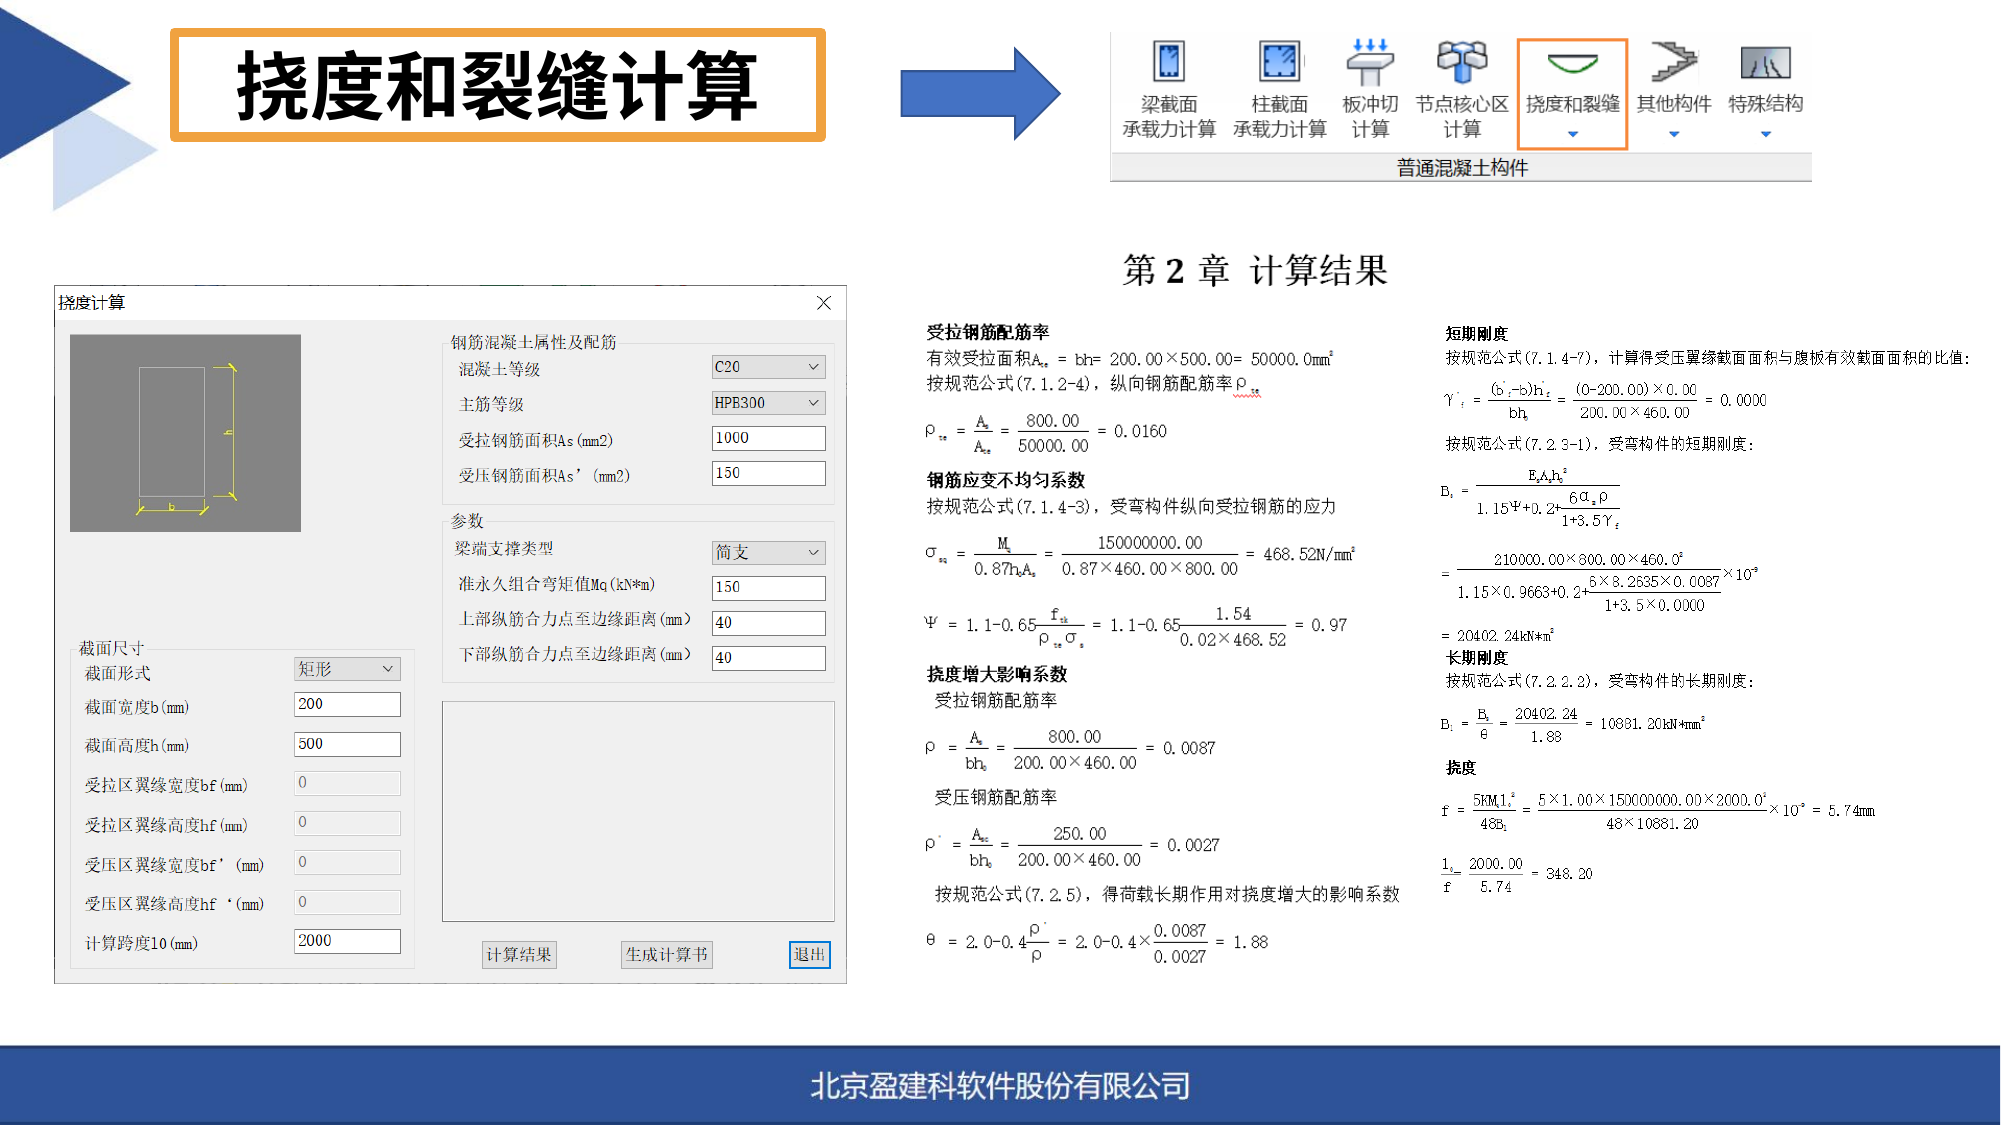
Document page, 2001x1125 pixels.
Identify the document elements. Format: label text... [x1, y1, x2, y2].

text_box [900, 46, 1062, 141]
picture [0, 0, 2001, 1125]
text_box 挠度和裂缝计算 [174, 32, 822, 138]
